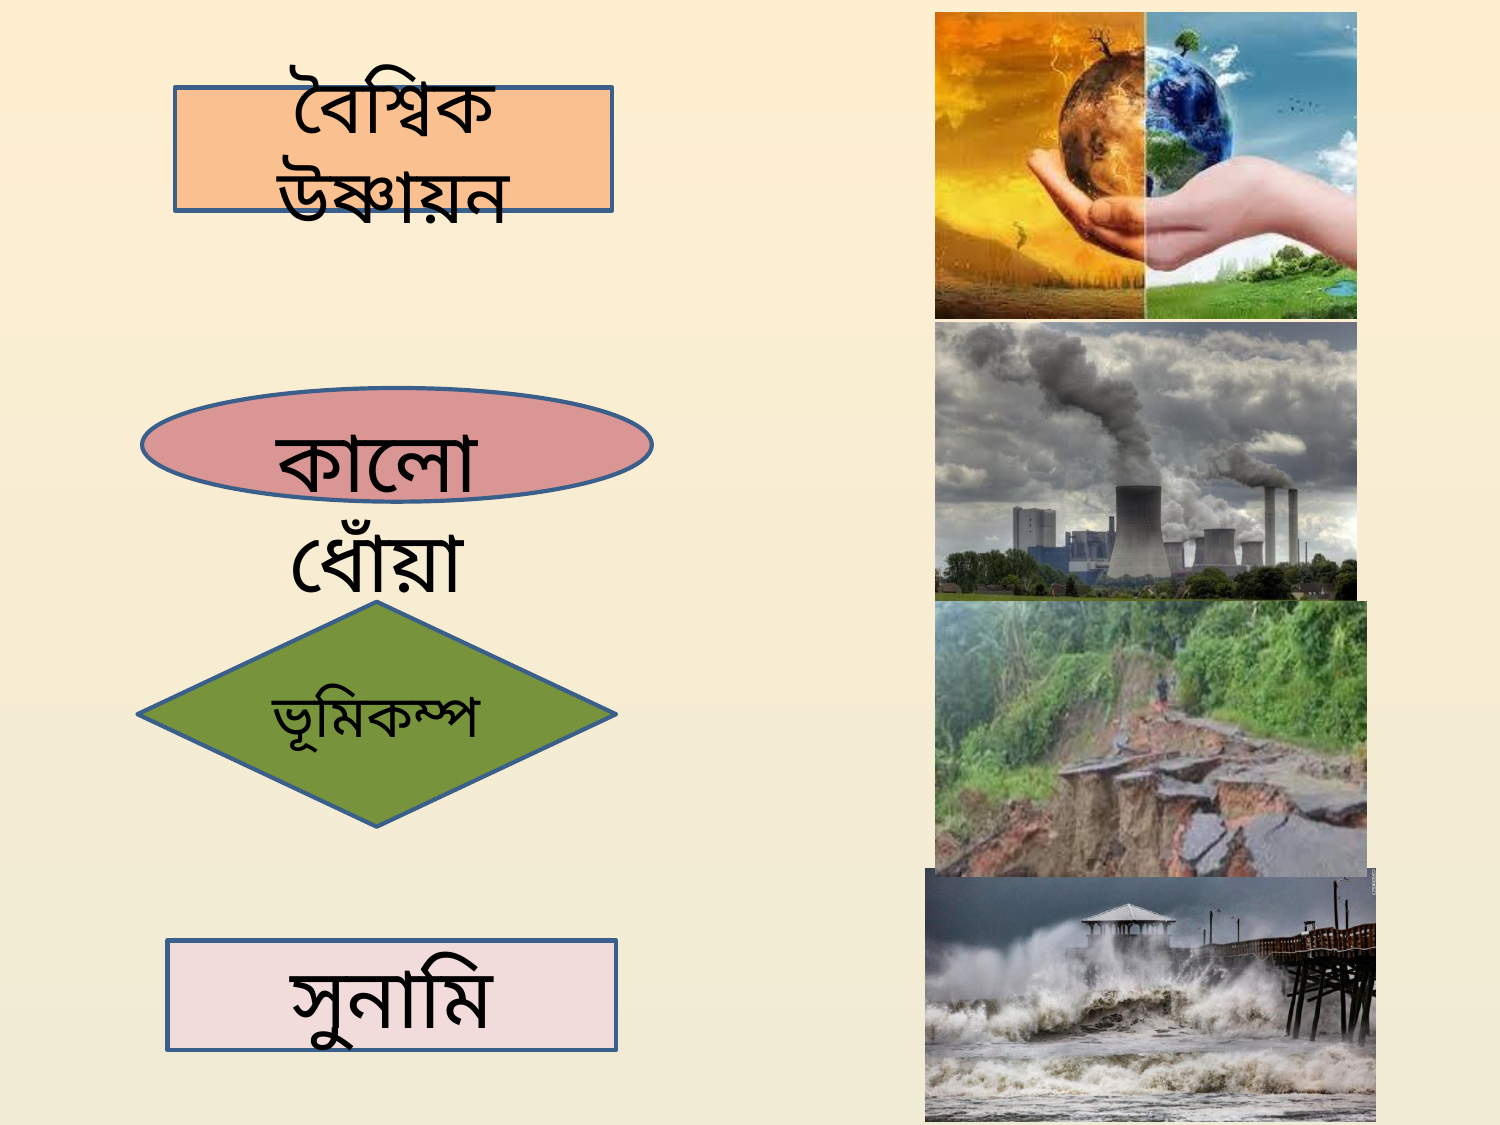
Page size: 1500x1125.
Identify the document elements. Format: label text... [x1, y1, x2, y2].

picture [925, 322, 1377, 1122]
text_box বৈশ্বিক উষ্ণায়ন [173, 85, 614, 213]
text_box সুনামি [165, 938, 618, 1052]
picture [934, 11, 1357, 320]
text_box কালো ধোঁয়া [182, 402, 572, 617]
text_box [218, 385, 654, 489]
text_box [139, 412, 182, 478]
text_box ভূমিকম্প [135, 617, 619, 829]
